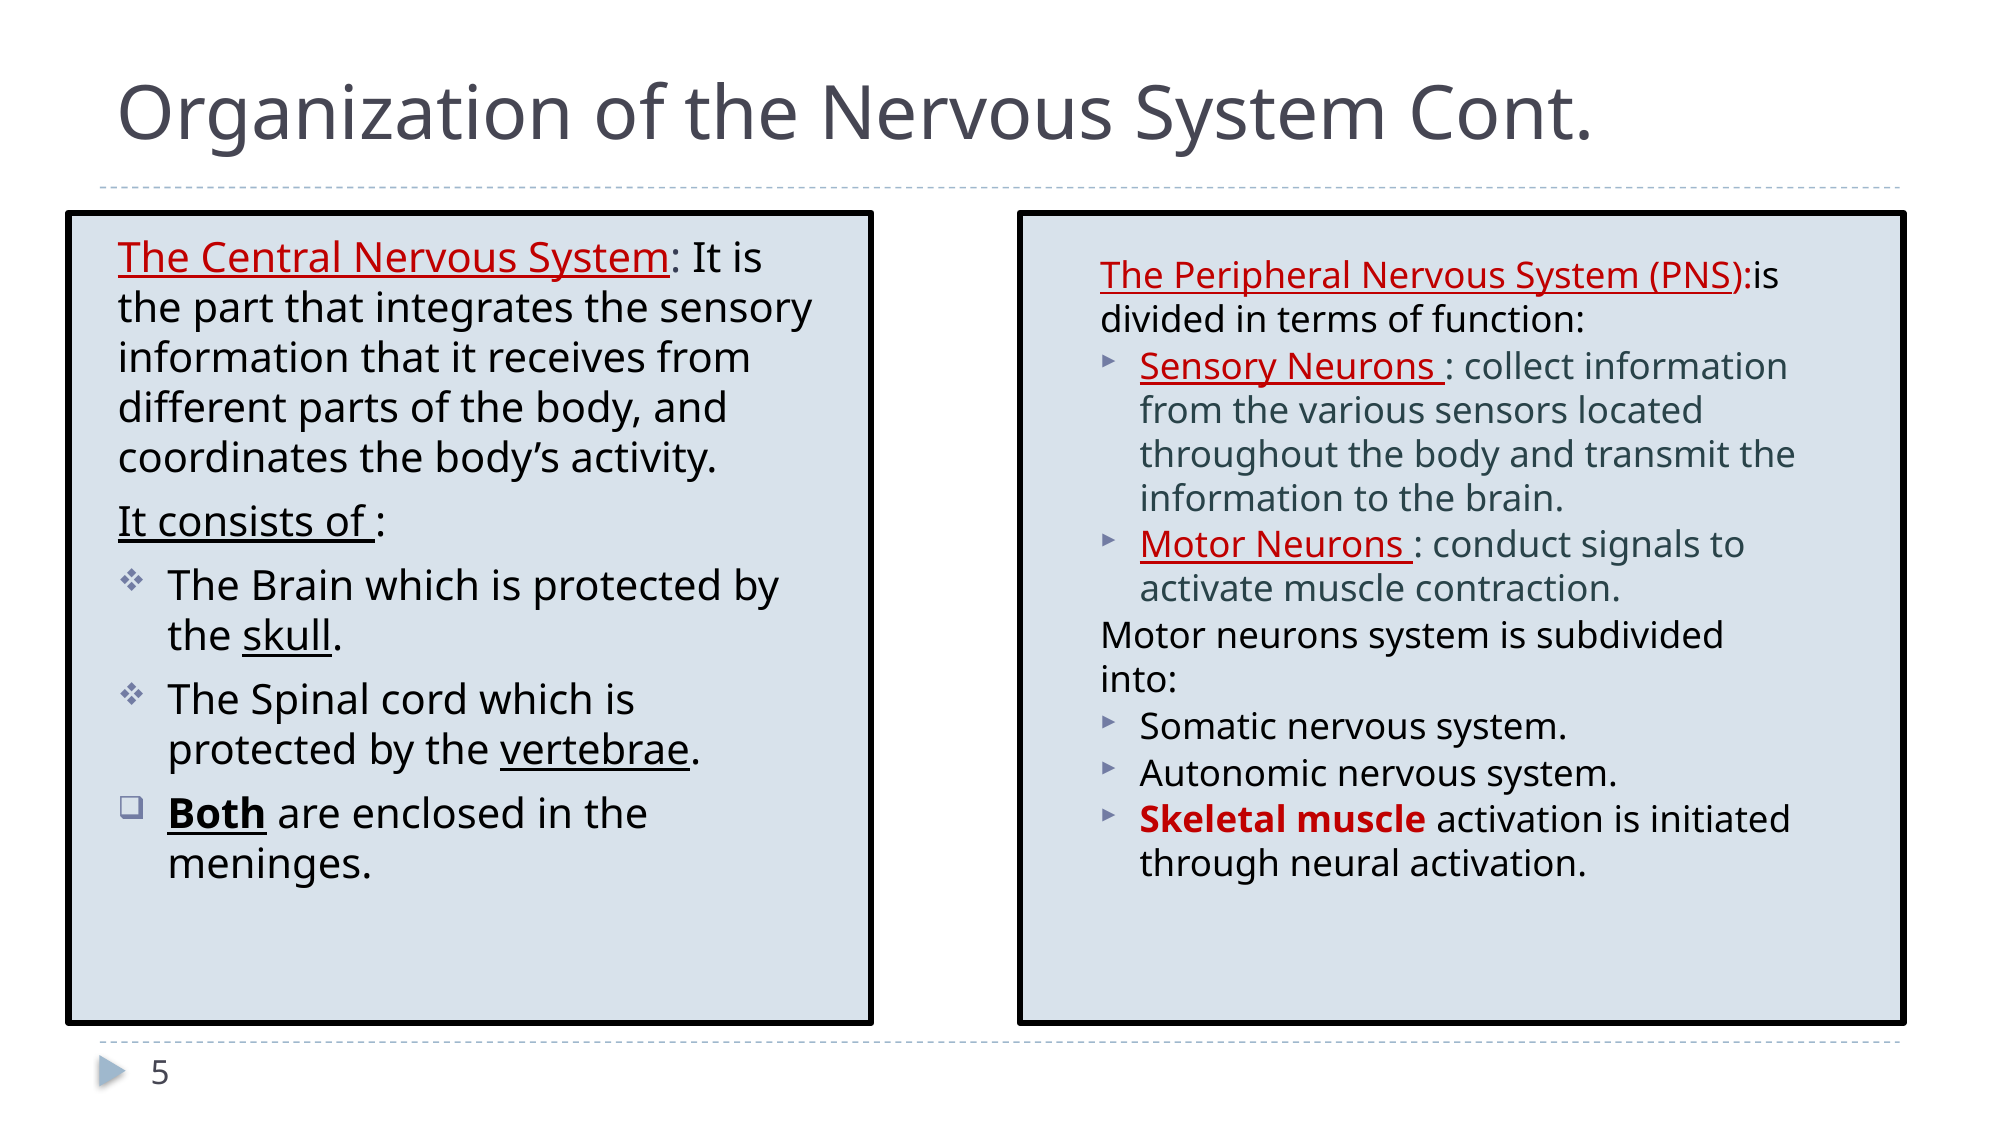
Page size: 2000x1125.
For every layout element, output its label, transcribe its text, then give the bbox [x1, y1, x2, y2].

list The Central Nervous System: It is the part that integrates the sensory information that it receives from different parts of the body, and coordinates the body’s activity. It consists of : The Brain which is protected by the skull. The Spinal cord which is protected by the vertebrae. Both are enclosed in the meninges. [100, 221, 844, 1032]
title Organization of the Nervous System Cont. [99, 0, 1900, 163]
slide_number 5 [133, 1042, 568, 1103]
text_box The Peripheral Nervous System (PNS):is divided in terms of function: Sensory Neurons : collect information from the various sensors located throughout the body and transmit the information to the brain. Motor Neurons : conduct signals to activate muscle contraction. Motor neurons system is subdivided into: Somatic nervous system. Autonomic nervous system. Skeletal muscle activation is initiated through neural activation. [1083, 243, 1824, 953]
text_box [1018, 211, 1905, 1024]
text_box [67, 211, 873, 1024]
